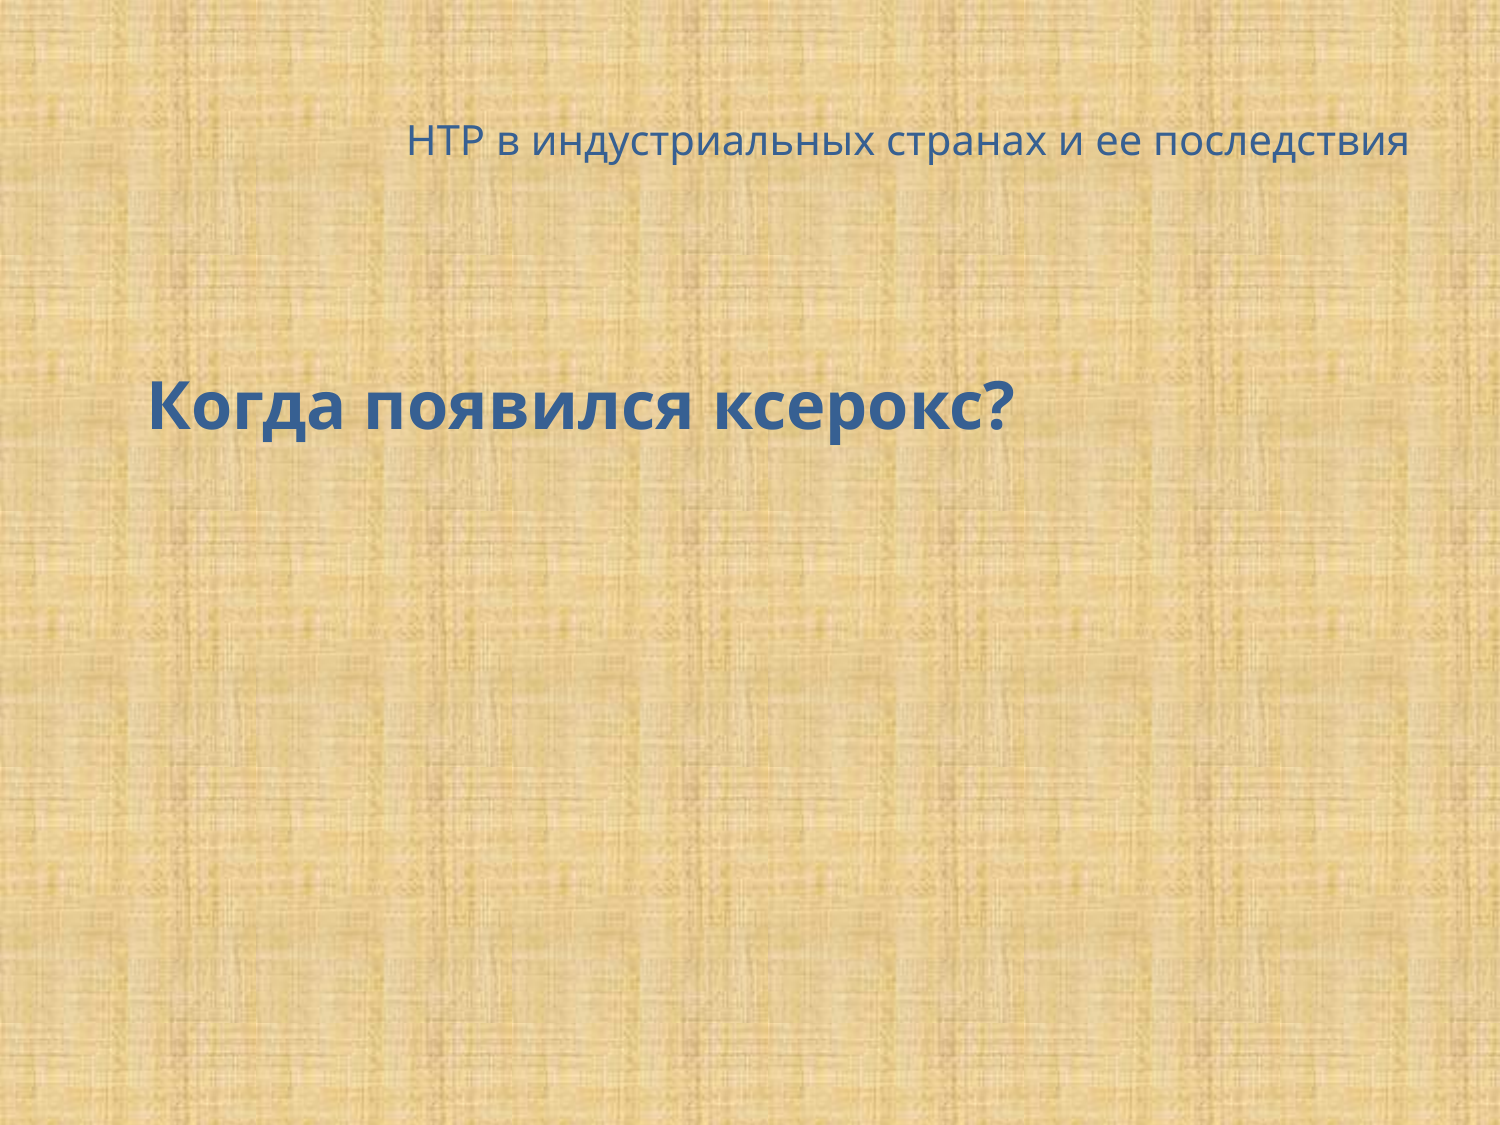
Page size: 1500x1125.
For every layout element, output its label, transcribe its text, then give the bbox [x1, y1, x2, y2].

list Когда появился ксерокс? [75, 262, 1425, 1005]
title НТР в индустриальных странах и ее последствия [75, 45, 1425, 233]
picture [0, 0, 1500, 1125]
